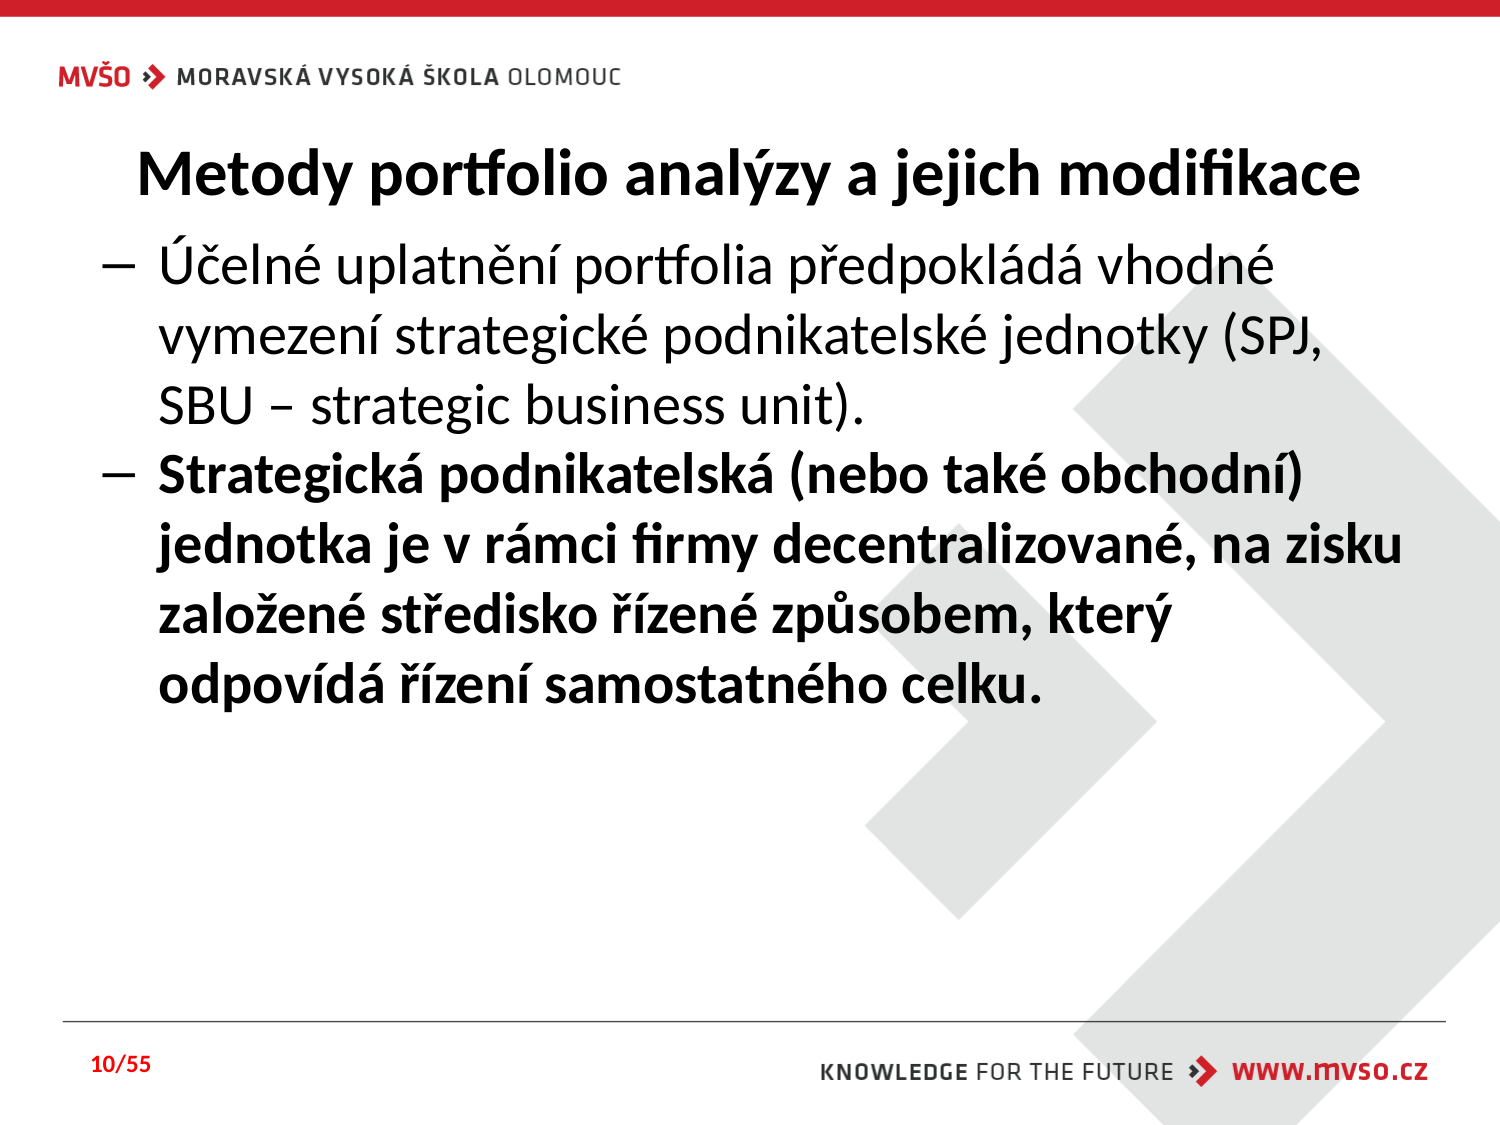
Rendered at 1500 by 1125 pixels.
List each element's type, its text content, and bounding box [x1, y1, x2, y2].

list Účelné uplatnění portfolia předpokládá vhodné vymezení strategické podnikatelské jednotky (SPJ, SBU – strategic business unit). Strategická podnikatelská (nebo také obchodní) jednotka je v rámci firmy decentralizované, na zisku založené středisko řízené způsobem, který odpovídá řízení samostatného celku. [75, 218, 1425, 1015]
title Metody portfolio analýzy a jejich modifikace [75, 75, 1425, 218]
picture [0, 0, 1500, 1125]
text_box 10/55 [74, 1040, 213, 1085]
